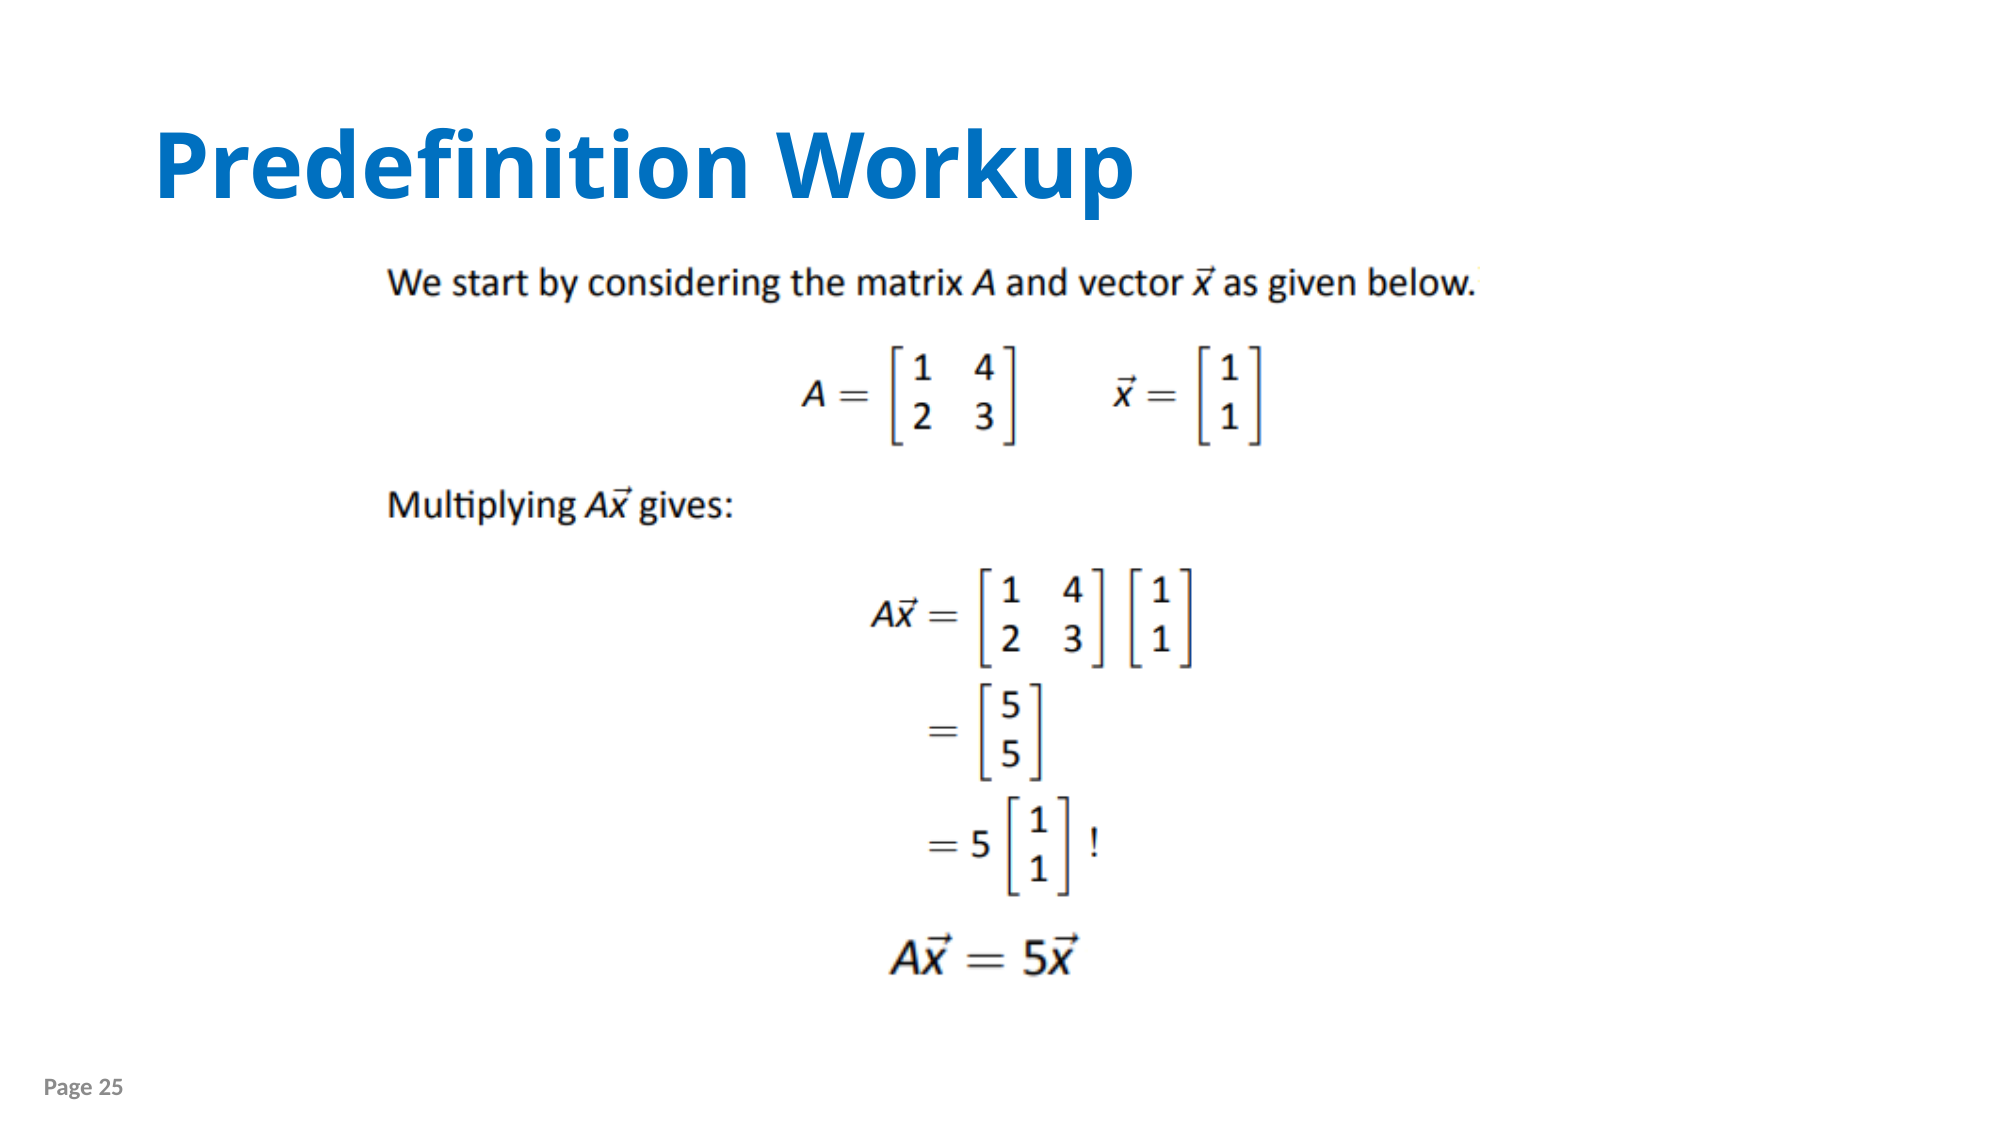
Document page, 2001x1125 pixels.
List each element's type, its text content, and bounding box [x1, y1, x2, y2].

picture [881, 928, 1088, 990]
text_box Page 25 [28, 1055, 479, 1116]
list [380, 241, 1480, 908]
title Predefinition Workup [137, 59, 1863, 278]
